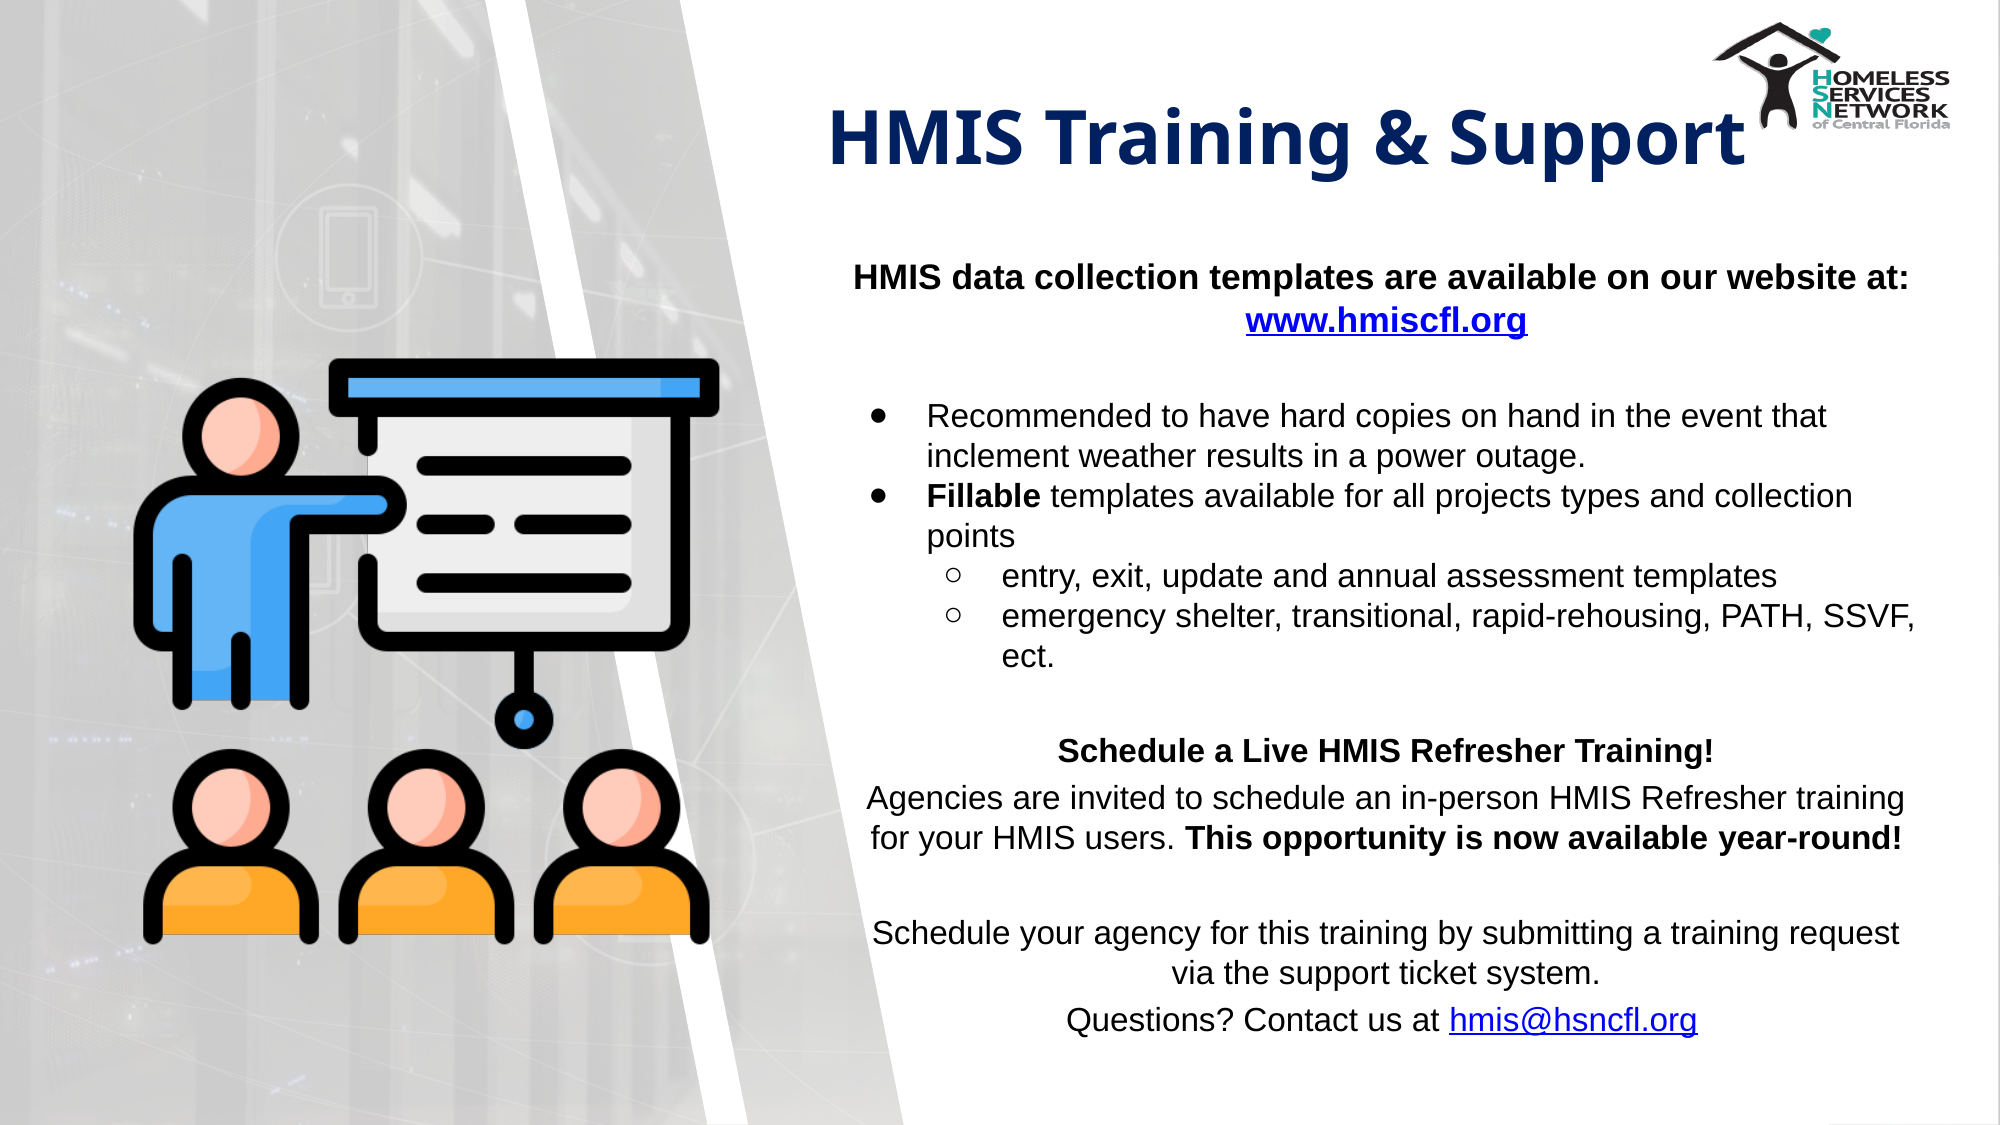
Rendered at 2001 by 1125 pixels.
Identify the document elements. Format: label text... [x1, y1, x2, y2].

picture [1712, 22, 1957, 134]
list HMIS data collection templates are available on our website at: www.hmiscfl.org Recommended to have hard copies on hand in the event that inclement weather results in a power outage. Fillable templates available for all projects types and collection points entry, exit, update and annual assessment templates emergency shelter, transitional, rapid-rehousing, PATH, SSVF, ect. Schedule a Live HMIS Refresher Training! Agencies are invited to schedule an in-person HMIS Refresher training for your HMIS users. This opportunity is now available year-round! Schedule your agency for this training by submitting a training request via the support ticket system. Questions? Contact us at hmis@hsncfl.org [836, 246, 1937, 1056]
picture [114, 339, 739, 964]
title HMIS Training & Support [737, 58, 1838, 247]
